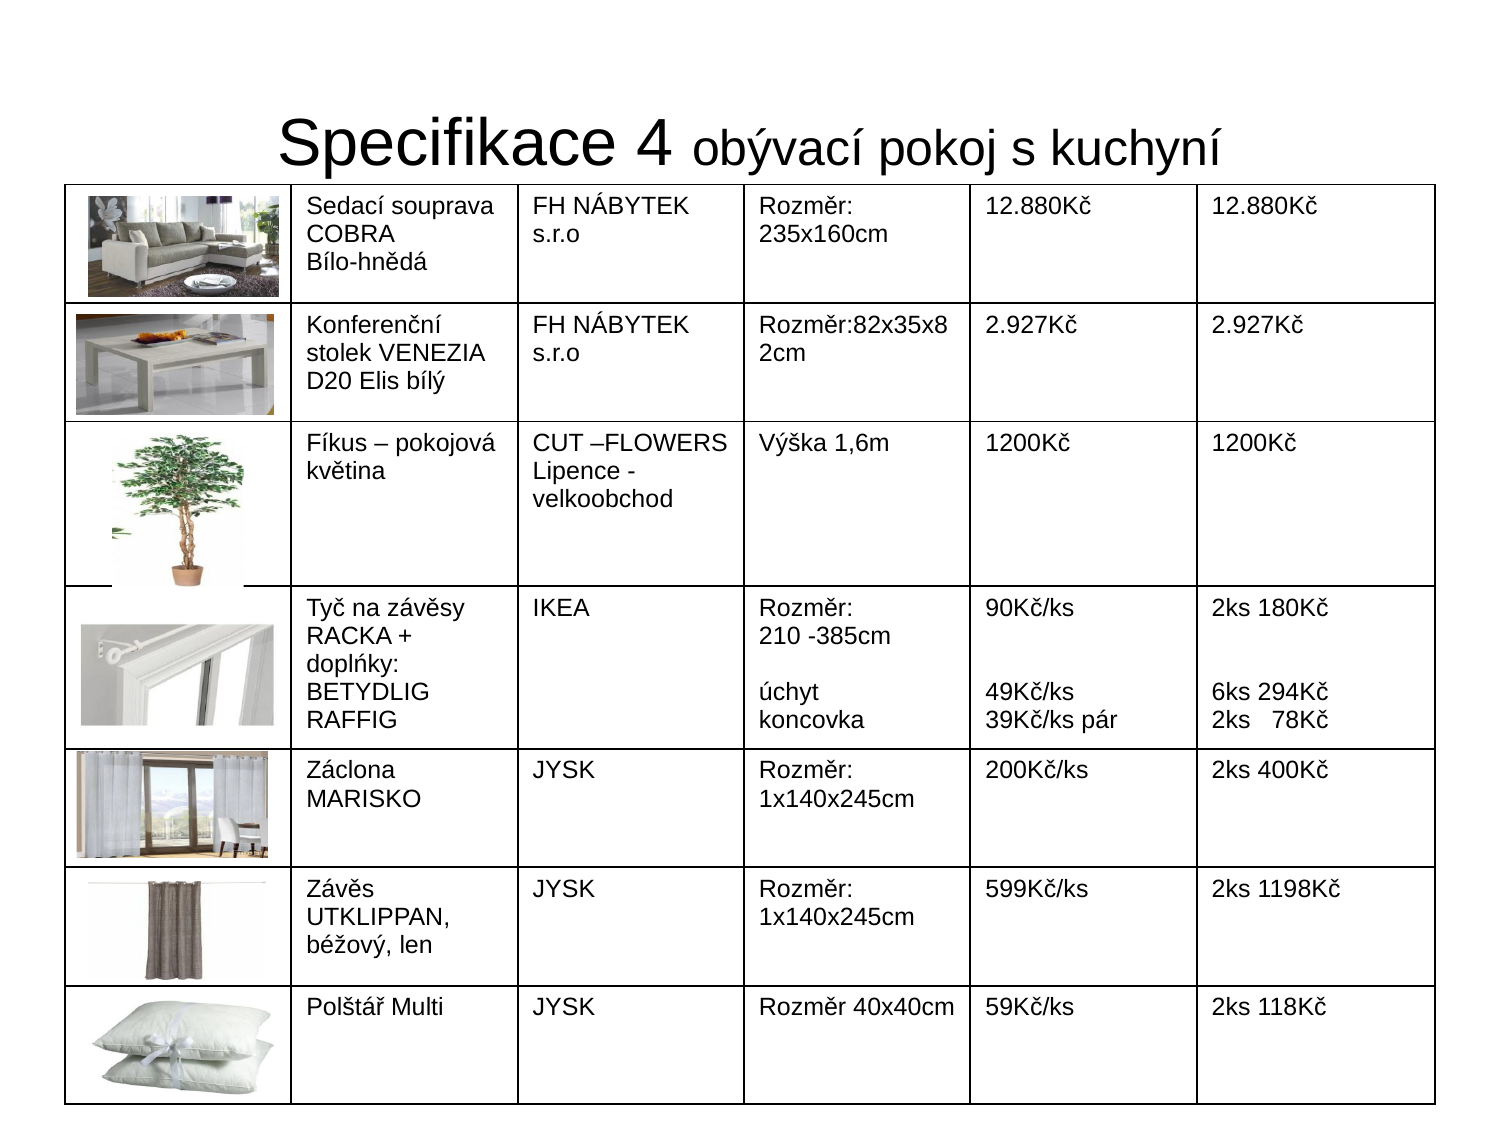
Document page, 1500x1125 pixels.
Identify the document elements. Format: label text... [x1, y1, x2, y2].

table_cell [66, 587, 290, 748]
table_cell JYSK [519, 750, 743, 866]
table_cell 2ks 180Kč 6ks 294Kč 2ks 78Kč [1198, 587, 1434, 748]
table_cell Rozměr: 1x140x245cm [745, 750, 969, 866]
table_cell JYSK [519, 987, 743, 1103]
table_cell 2.927Kč [971, 304, 1196, 421]
table_cell 2ks 118Kč [1198, 987, 1434, 1103]
title Specifikace 4 obývací pokoj s kuchyní [75, 45, 1425, 184]
table_cell IKEA [519, 587, 743, 748]
table_cell Polštář Multi [292, 987, 517, 1103]
table_cell 90Kč/ks 49Kč/ks 39Kč/ks pár [971, 587, 1196, 748]
table_cell [66, 868, 290, 985]
picture [76, 314, 274, 415]
table_cell [66, 304, 290, 421]
table_cell Výška 1,6m [745, 422, 969, 585]
table_cell 1200Kč [971, 422, 1196, 585]
table_cell CUT –FLOWERS Lipence -velkoobchod [519, 422, 743, 585]
table_header Rozměr: 235x160cm [745, 185, 969, 302]
table_cell Konferenční stolek VENEZIA D20 Elis bílý [292, 304, 517, 421]
table_cell 59Kč/ks [971, 987, 1196, 1103]
picture [88, 881, 266, 981]
picture [76, 621, 278, 729]
table_header [66, 185, 290, 302]
table_header Sedací souprava COBRA Bílo-hnědá [292, 185, 517, 302]
table_cell 1200Kč [1198, 422, 1434, 585]
table_cell 2ks 1198Kč [1198, 868, 1434, 985]
table_cell Fíkus – pokojová květina [292, 422, 517, 585]
table_cell 2ks 400Kč [1198, 750, 1434, 866]
table_cell FH NÁBYTEK s.r.o [519, 304, 743, 421]
table_cell 200Kč/ks [971, 750, 1196, 866]
picture [111, 432, 245, 587]
table_cell Záclona MARISKO [292, 750, 517, 866]
table_cell 599Kč/ks [971, 868, 1196, 985]
table_cell Rozměr:82x35x82cm [745, 304, 969, 421]
table_cell [66, 750, 79, 866]
table_header 12.880Kč [1198, 185, 1434, 302]
picture [88, 999, 290, 1095]
table_cell Závěs UTKLIPPAN, béžový, len [292, 868, 517, 985]
table_cell [66, 987, 290, 1103]
table_cell Rozměr 40x40cm [745, 987, 969, 1103]
table_cell [266, 750, 290, 866]
table_cell JYSK [519, 868, 743, 985]
table_cell Tyč na závěsy RACKA + doplńky: BETYDLIG RAFFIG [292, 587, 517, 748]
table_header FH NÁBYTEK s.r.o [519, 185, 743, 302]
table_cell [66, 422, 290, 585]
picture [88, 195, 279, 297]
table_cell Rozměr: 210 -385cm úchyt koncovka [745, 587, 969, 748]
table_cell 2.927Kč [1198, 304, 1434, 421]
table_cell Rozměr: 1x140x245cm [745, 868, 969, 985]
picture [76, 751, 269, 858]
table_header 12.880Kč [971, 185, 1196, 302]
